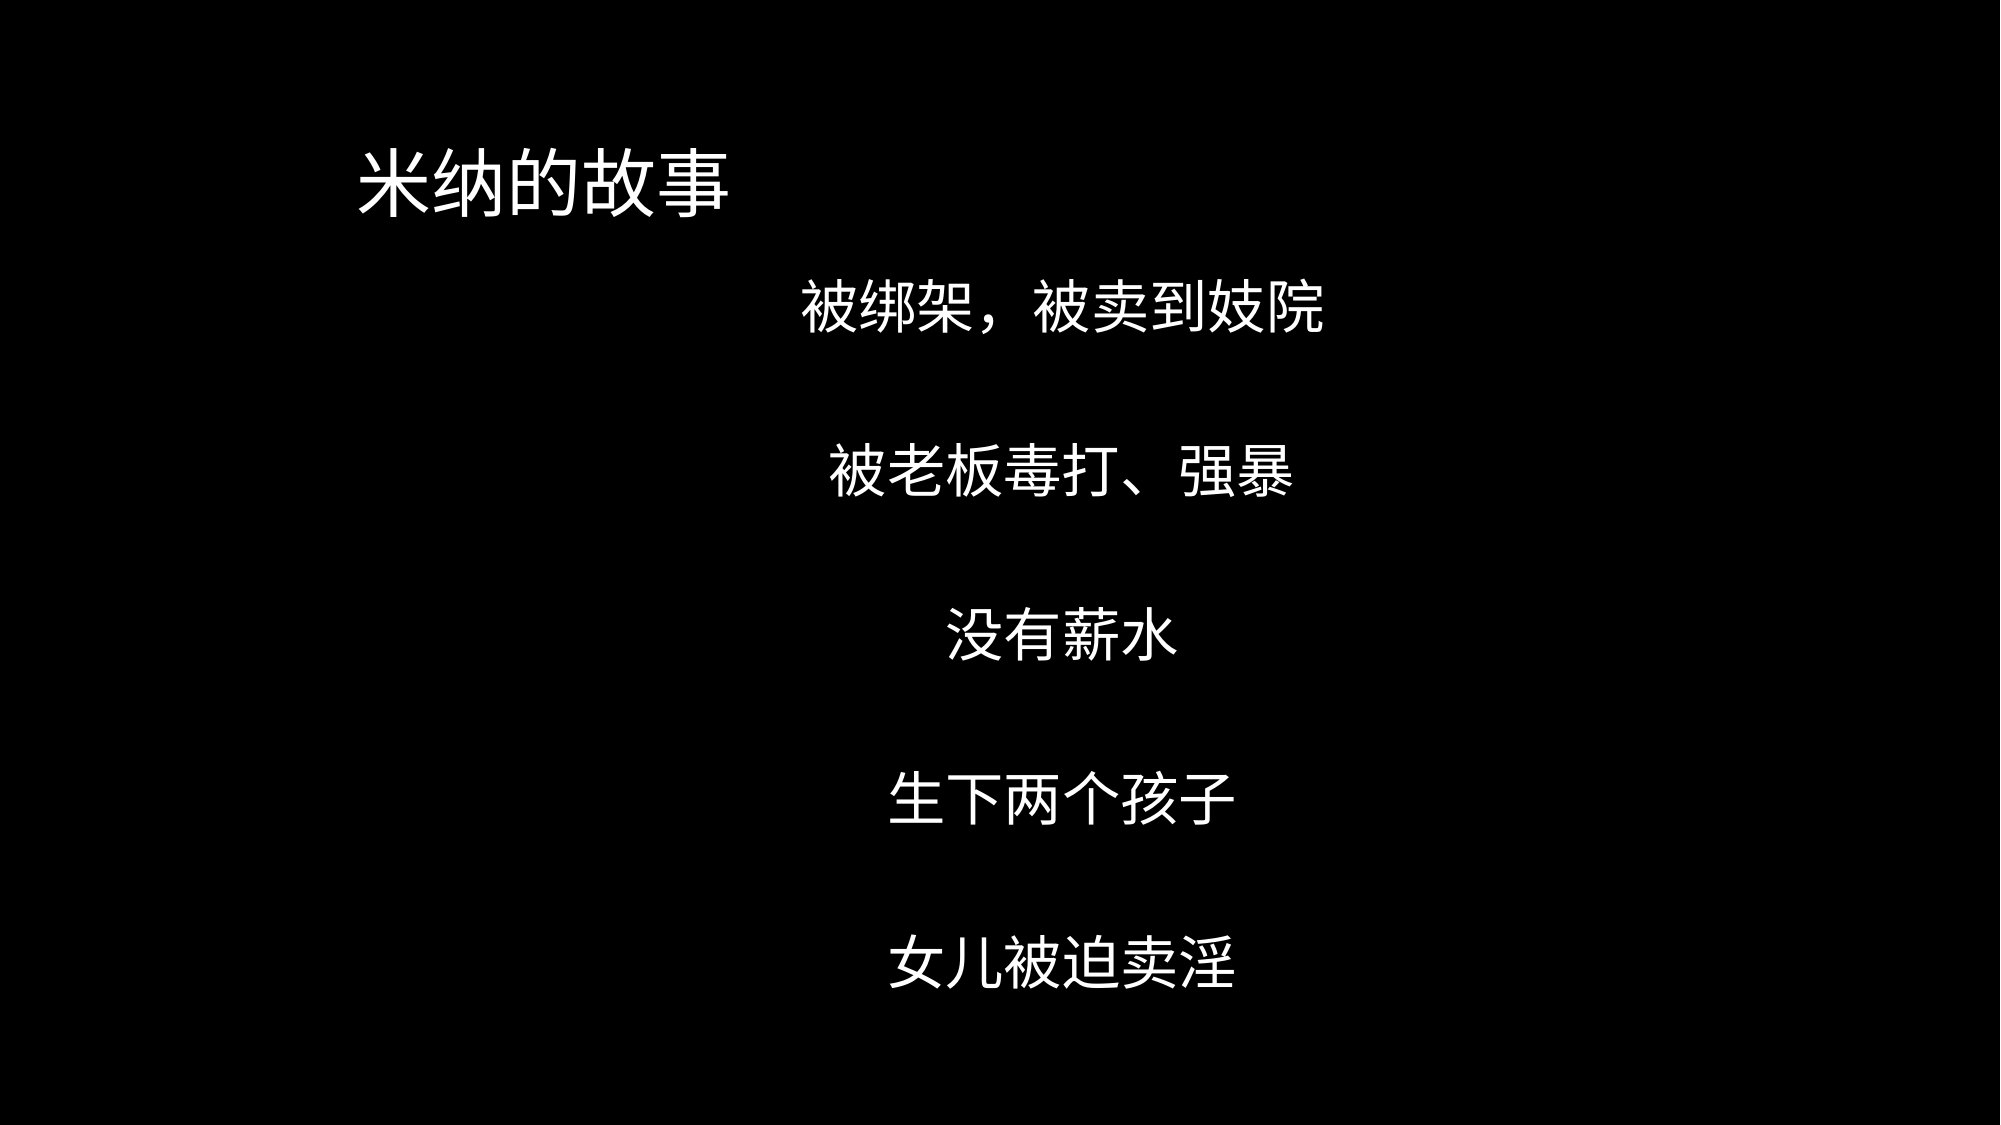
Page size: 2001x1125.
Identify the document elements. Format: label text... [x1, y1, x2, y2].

title 没有薪水 [704, 562, 1420, 713]
list 米纳的故事 [130, 65, 957, 254]
title 被绑架，被卖到妓院 [780, 234, 1344, 385]
title 被老板毒打、强暴 [704, 398, 1420, 549]
title 女儿被迫卖淫 [636, 890, 1488, 1041]
title 生下两个孩子 [704, 726, 1420, 877]
